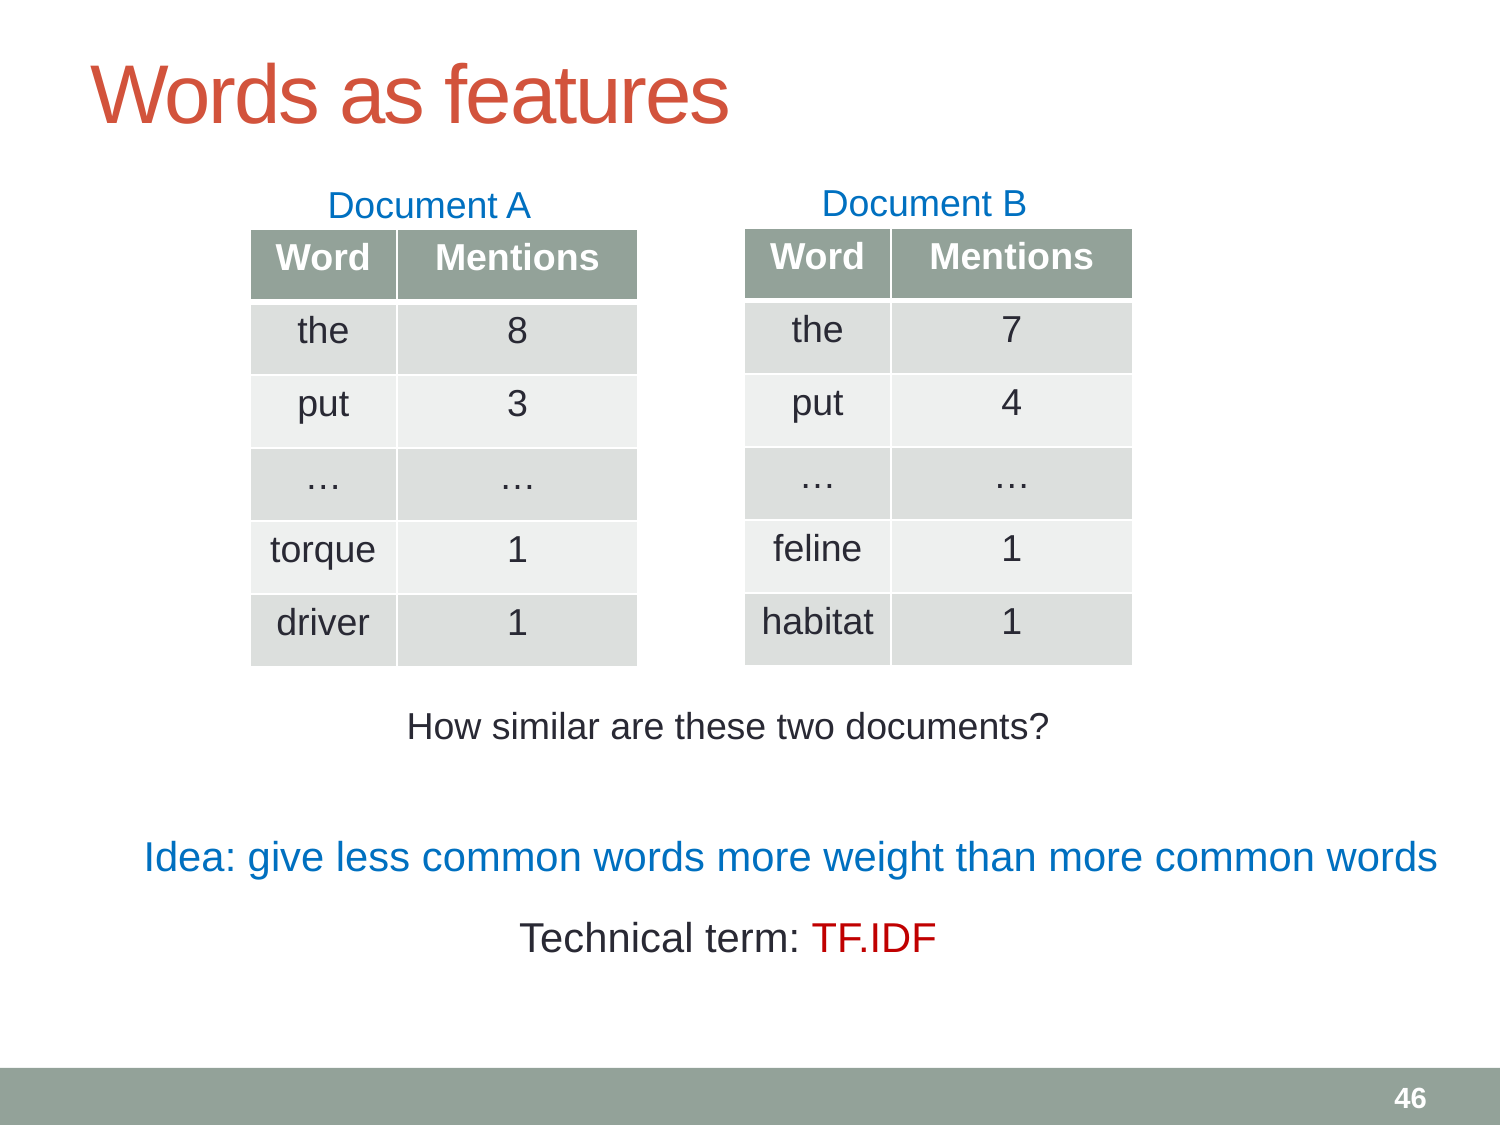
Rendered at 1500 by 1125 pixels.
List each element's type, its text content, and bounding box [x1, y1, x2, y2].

table_cell the [251, 305, 396, 374]
table_cell put [745, 375, 890, 446]
table_cell 1 [398, 595, 637, 666]
table_cell … [745, 448, 890, 519]
slide_number 46 [1379, 1069, 1496, 1124]
text_box Document A [312, 173, 547, 233]
table_header Mentions [892, 229, 1132, 298]
table_header Word [745, 229, 890, 298]
text_box Document B [806, 171, 1043, 232]
table_cell habitat [745, 594, 890, 665]
table_cell 3 [398, 376, 637, 447]
text_box Technical term: TF.IDF [504, 903, 952, 969]
table_cell … [892, 448, 1132, 519]
table_header Mentions [398, 230, 637, 299]
table_cell 1 [892, 521, 1132, 592]
table_header Word [251, 230, 396, 299]
table_cell torque [251, 522, 396, 593]
text_box Idea: give less common words more weight than more common words [128, 822, 1455, 888]
title Words as features [75, 9, 1425, 172]
table_cell driver [251, 595, 396, 666]
table_cell feline [745, 521, 890, 592]
table_cell … [398, 449, 637, 520]
table_cell 1 [398, 522, 637, 593]
table_cell 4 [892, 375, 1132, 446]
table_cell … [251, 449, 396, 520]
table_cell 8 [398, 305, 637, 374]
table_cell 1 [892, 594, 1132, 665]
text_box How similar are these two documents? [391, 694, 1065, 755]
table_cell 7 [892, 303, 1132, 373]
table_cell the [745, 303, 890, 373]
table_cell put [251, 376, 396, 447]
